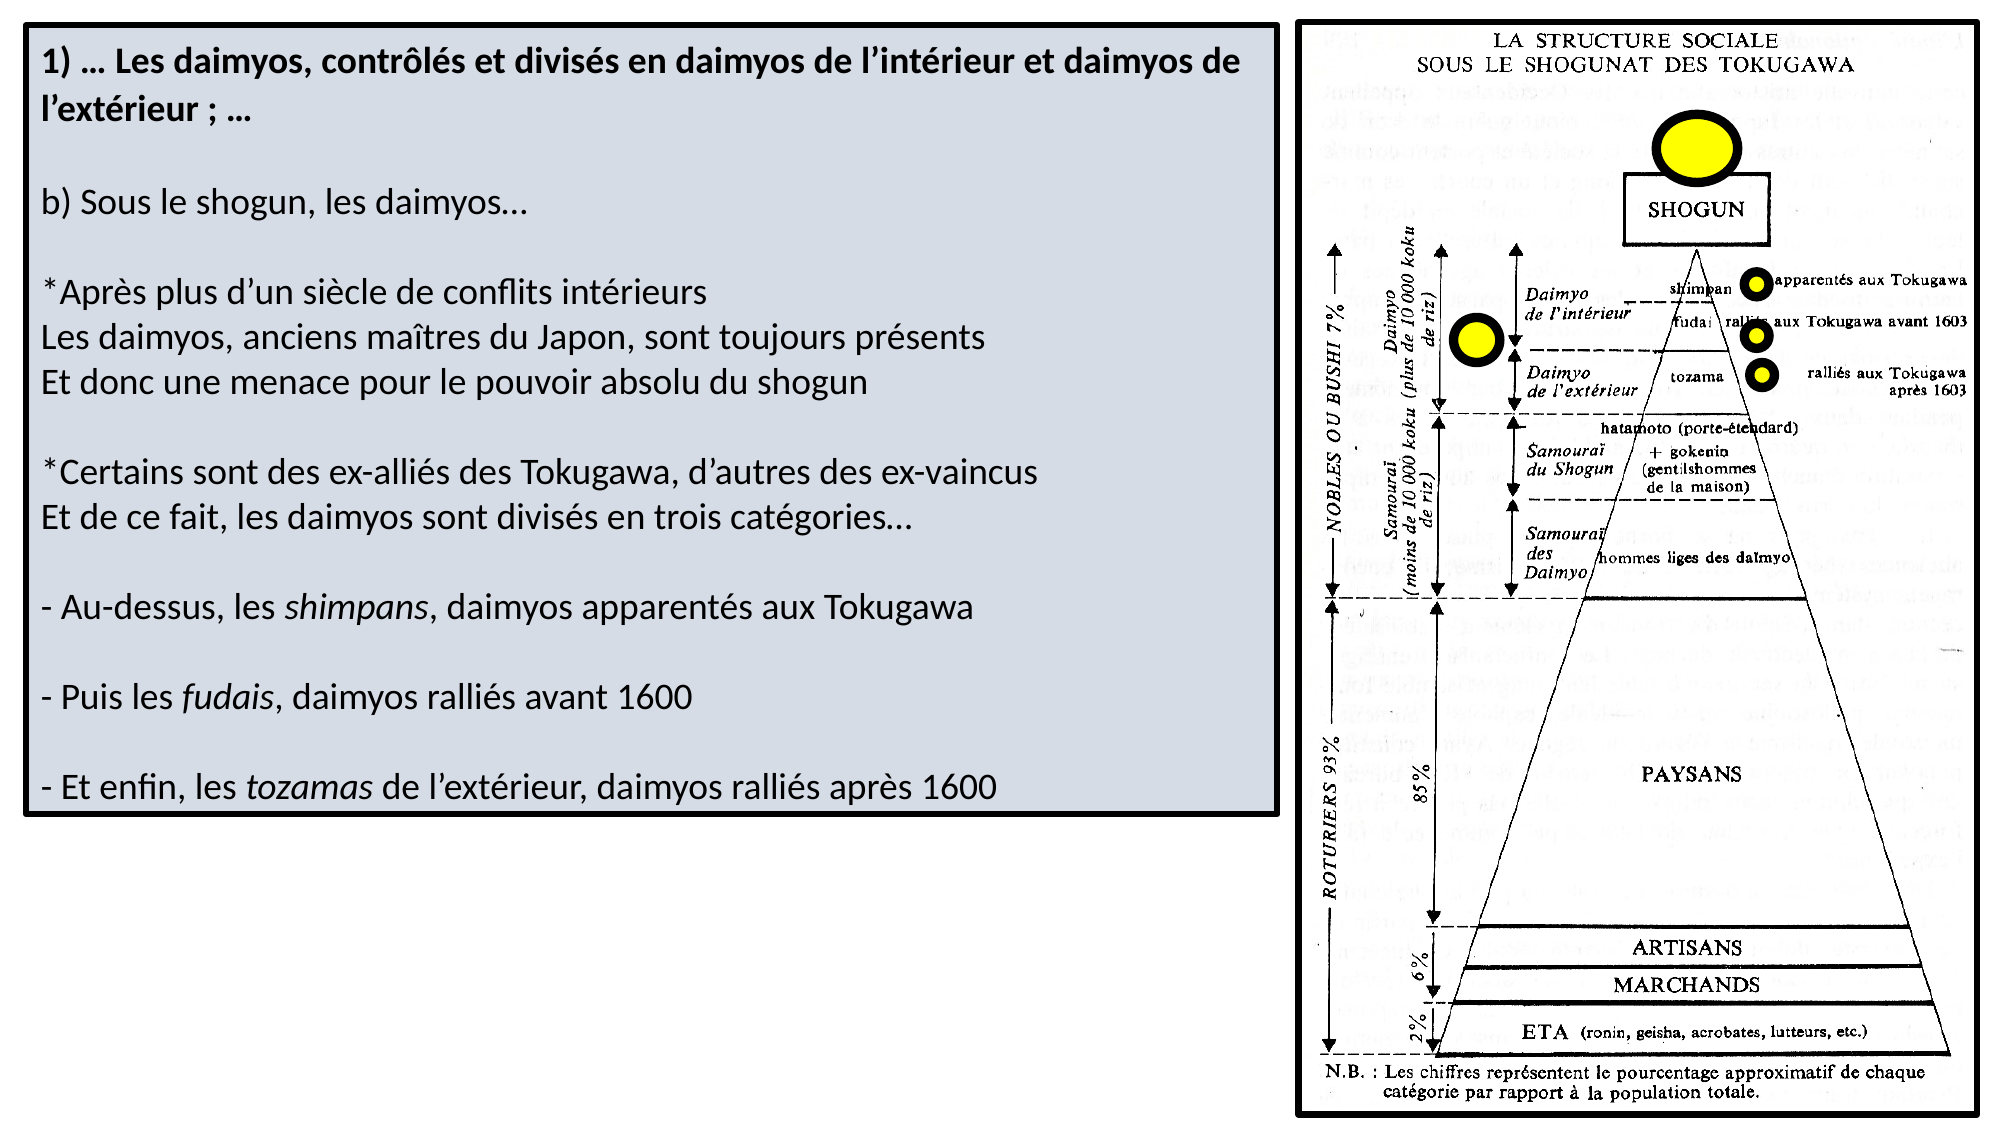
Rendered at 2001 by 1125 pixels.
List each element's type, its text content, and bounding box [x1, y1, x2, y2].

text_box 1) … Les daimyos, contrôlés et divisés en daimyos de l’intérieur et daimyos de l’extérieur ; … b) Sous le shogun, les daimyos… *Après plus d’un siècle de conflits intérieurs Les daimyos, anciens maîtres du Japon, sont toujours présents Et donc une menace pour le pouvoir absolu du shogun *Certains sont des ex-alliés des Tokugawa, d’autres des ex-vaincus Et de ce fait, les daimyos sont divisés en trois catégories… - Au-dessus, les shimpans, daimyos apparentés aux Tokugawa - Puis les fudais, daimyos ralliés avant 1600 - Et enfin, les tozamas de l’extérieur, daimyos ralliés après 1600 [26, 25, 1278, 815]
picture [1301, 25, 1974, 1112]
